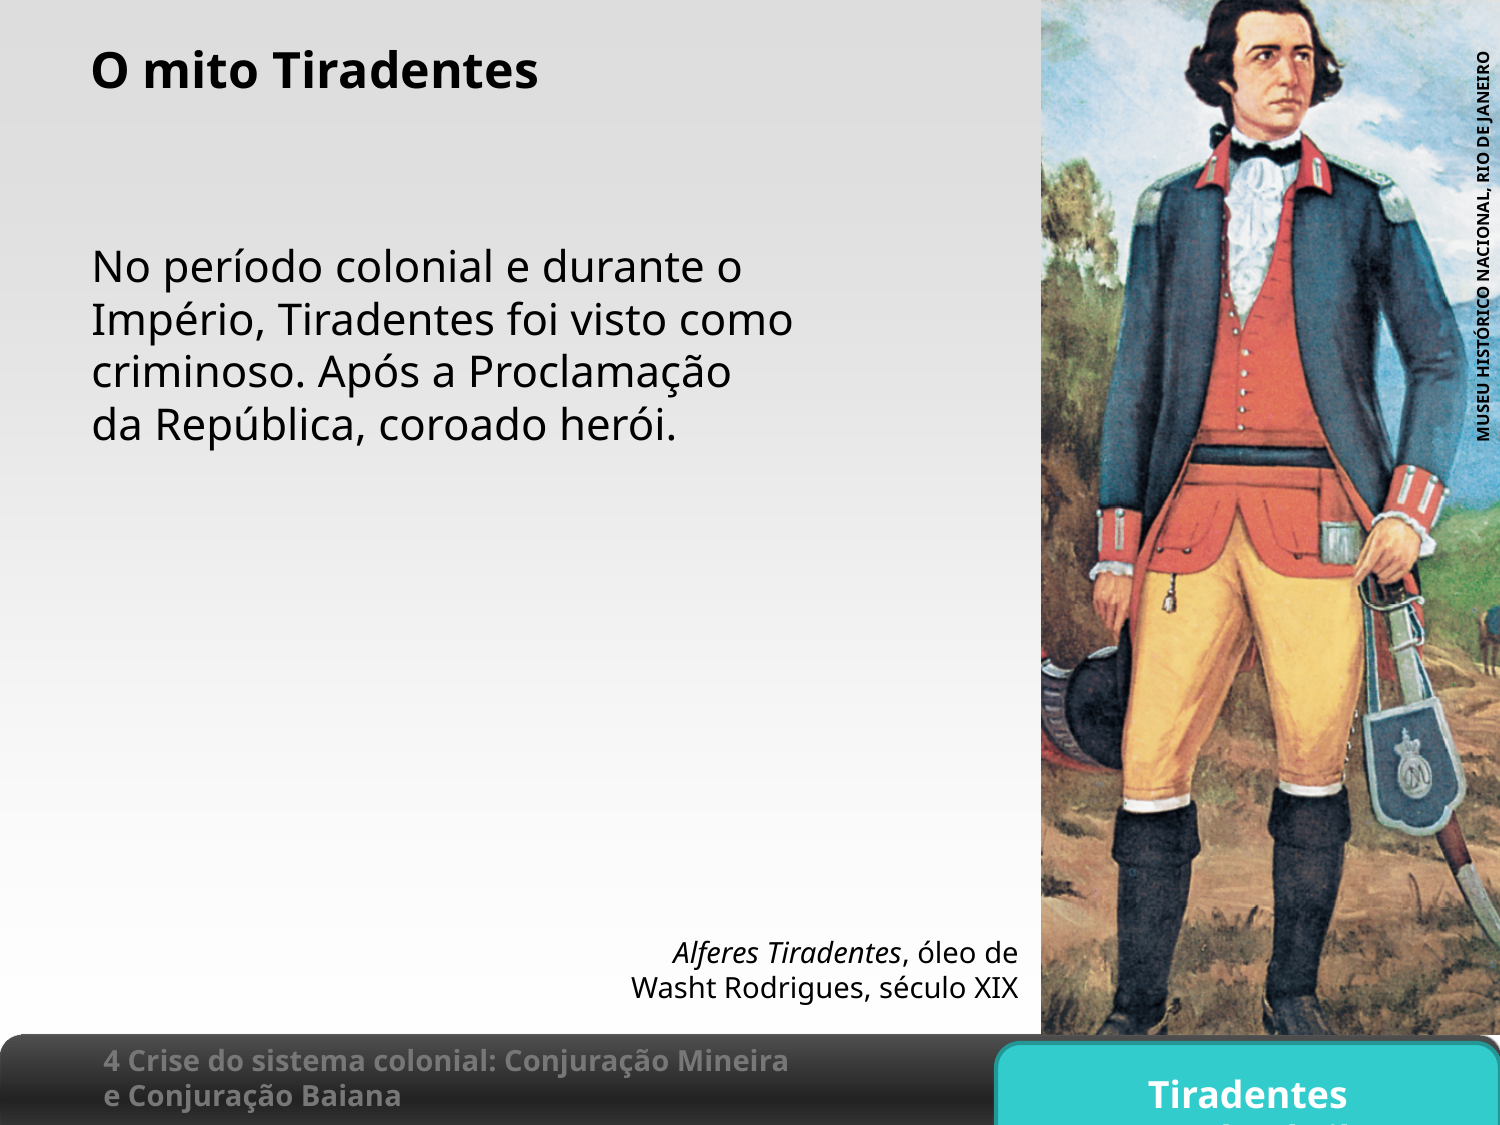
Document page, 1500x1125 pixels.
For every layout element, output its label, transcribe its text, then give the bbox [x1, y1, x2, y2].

text_box Alferes Tiradentes, óleo de Washt Rodrigues, século XIX [62, 926, 1034, 1012]
text_box No período colonial e durante o Império, Tiradentes foi visto como criminoso. Após a Proclamação da República, coroado herói. [76, 231, 927, 457]
picture [0, 0, 1500, 1049]
text_box 4 Crise do sistema colonial: Conjuração Mineira e Conjuração Baiana [88, 1034, 1037, 1120]
text_box Tiradentes 21 de abril [993, 1040, 1500, 1125]
title O mito Tiradentes [75, 0, 1039, 138]
